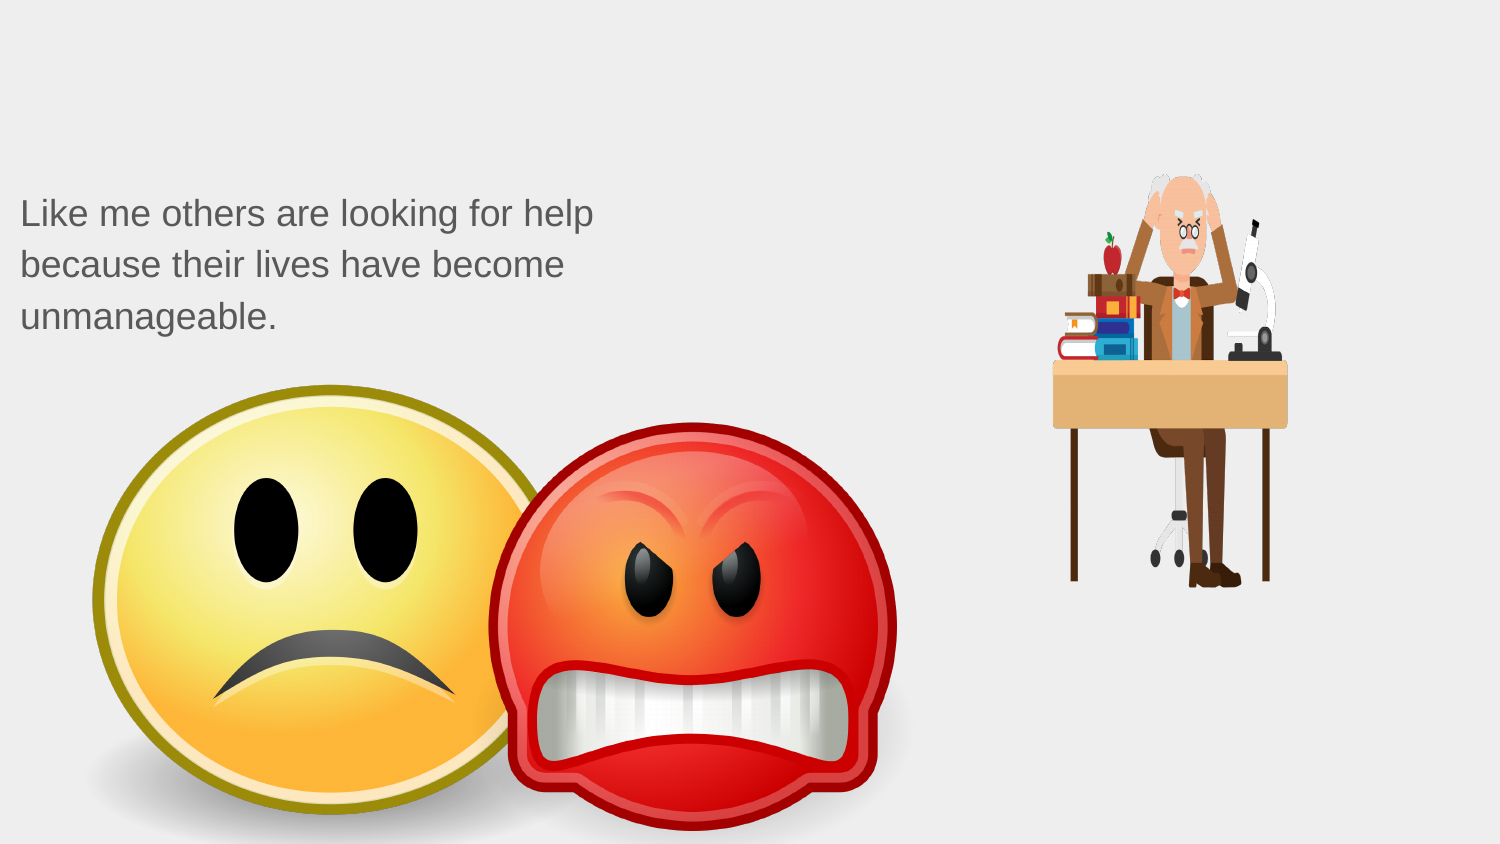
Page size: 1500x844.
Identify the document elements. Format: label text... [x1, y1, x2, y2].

picture [19, 66, 1483, 844]
list Like me others are looking for help because their lives have become unmanageable. [5, 166, 650, 777]
